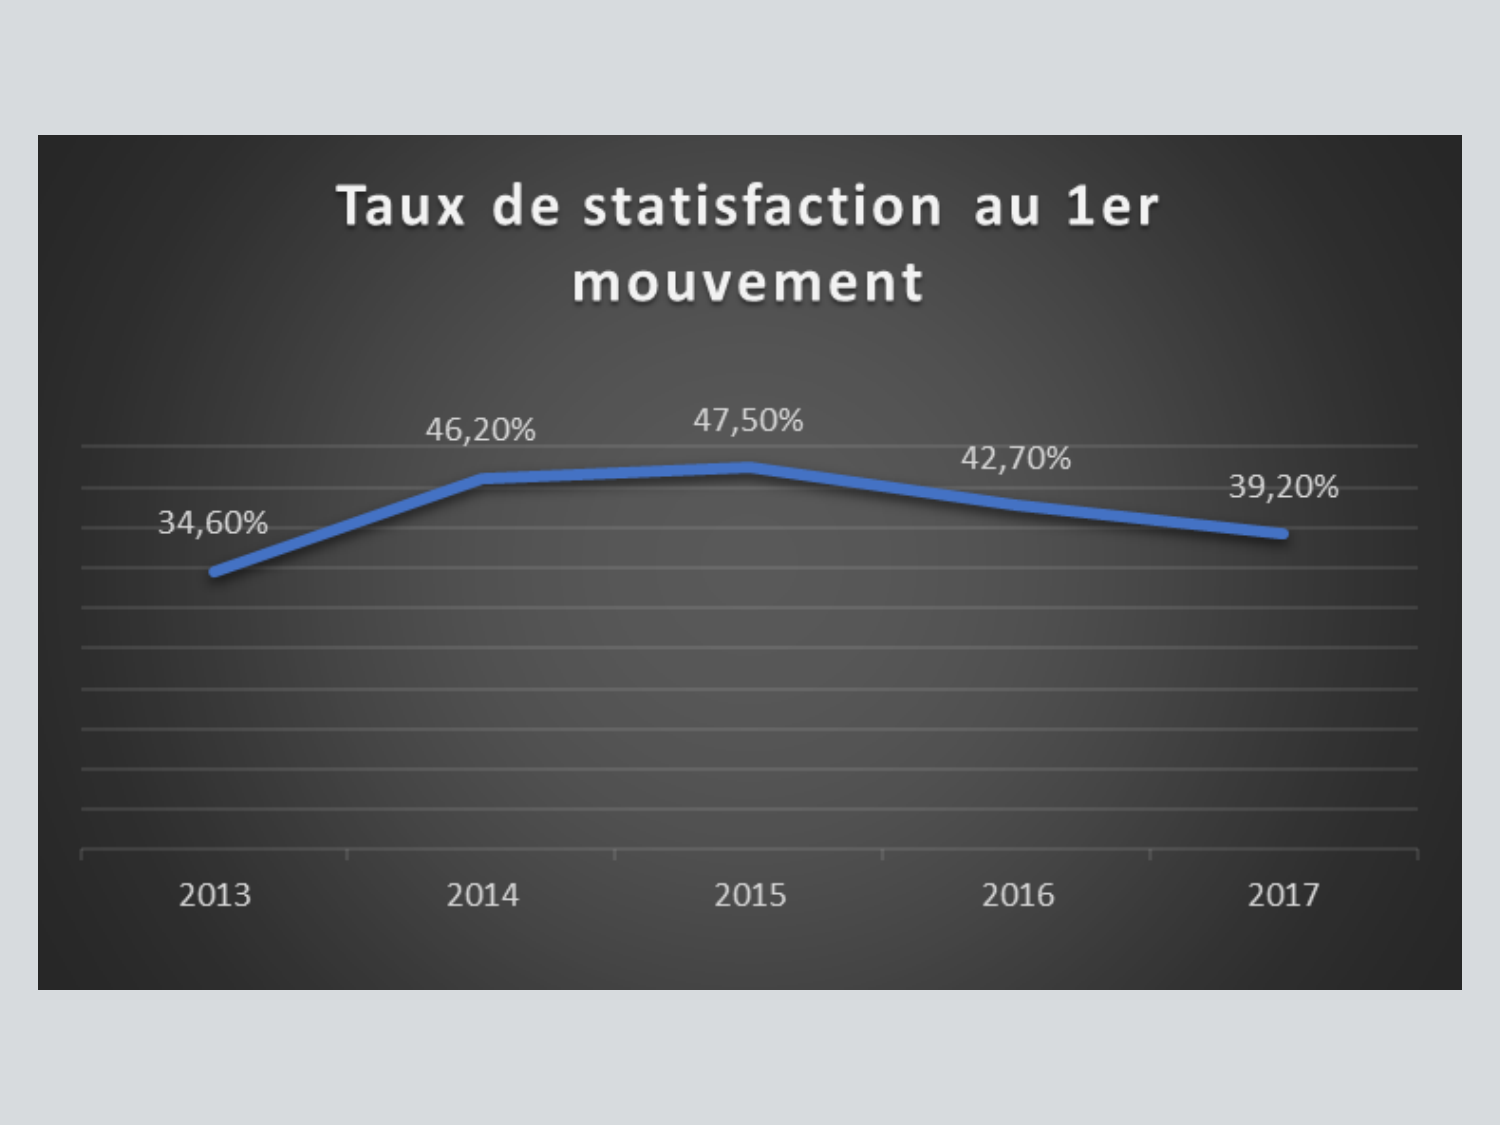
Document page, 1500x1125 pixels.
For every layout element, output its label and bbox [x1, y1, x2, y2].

picture [38, 135, 1462, 990]
